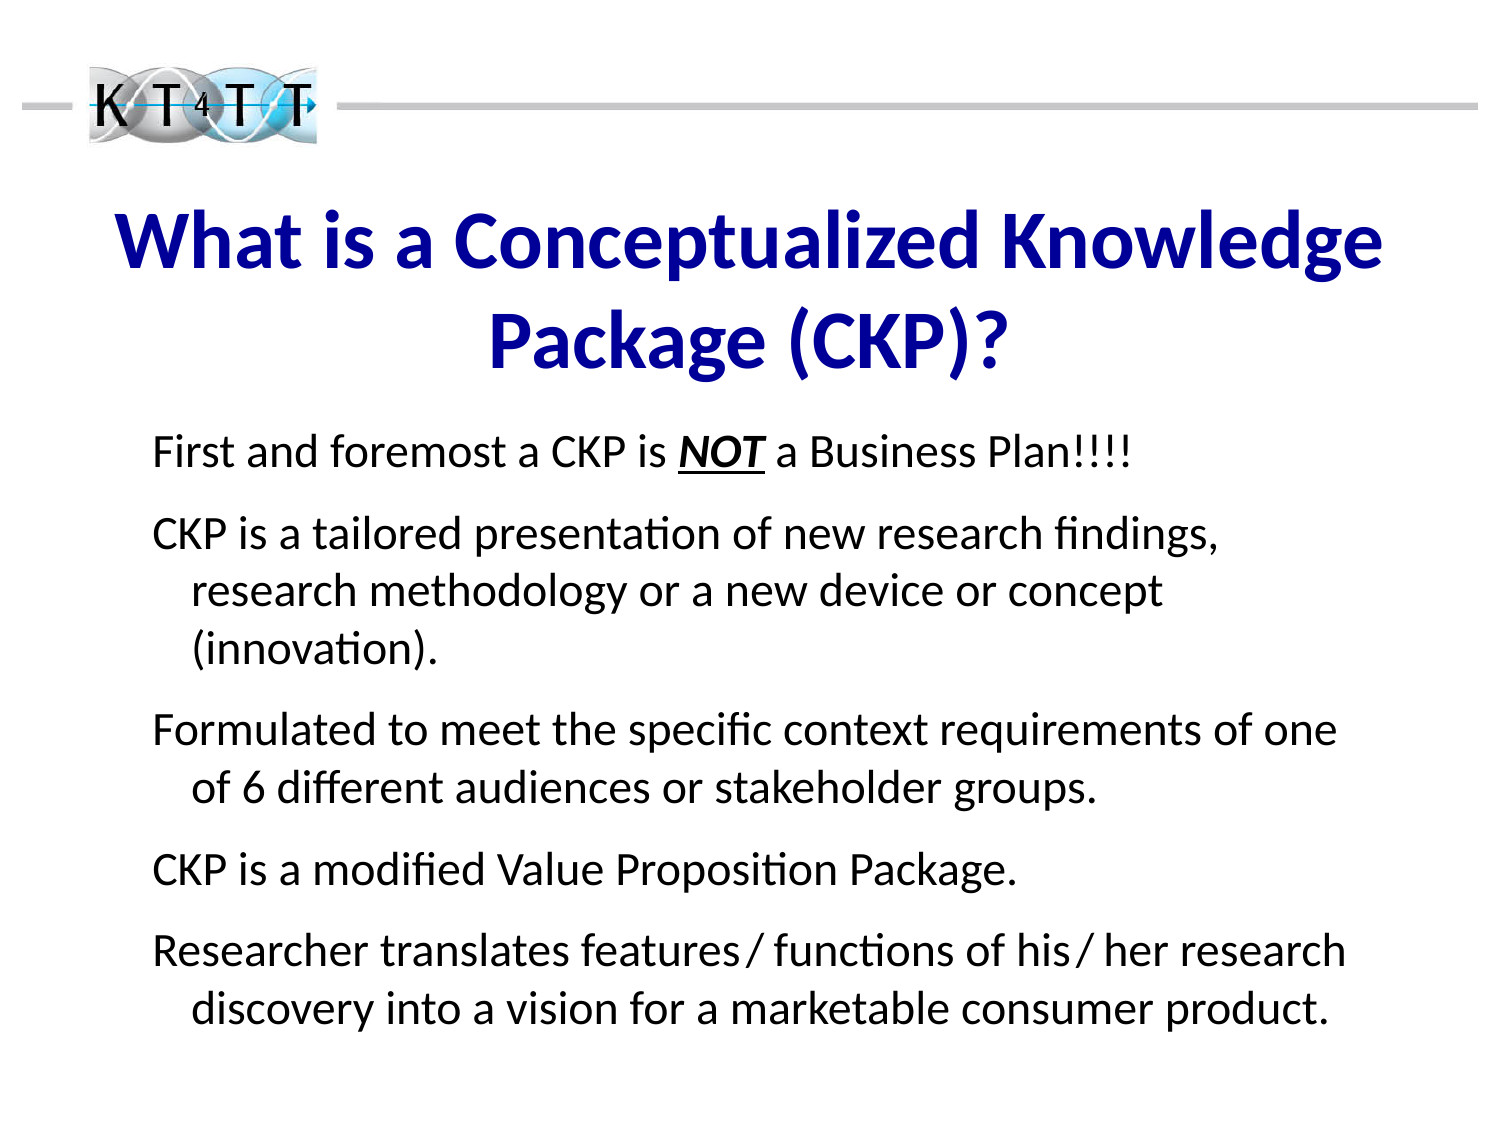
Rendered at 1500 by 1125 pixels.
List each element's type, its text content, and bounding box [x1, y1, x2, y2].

picture [22, 0, 1478, 1125]
title What is a Conceptualized Knowledge Package (CKP)? [75, 177, 1425, 366]
list First and foremost a CKP is NOT a Business Plan!!!! CKP is a tailored presentation of new research findings, research methodology or a new device or concept (innovation). Formulated to meet the specific context requirements of one of 6 different audiences or stakeholder groups. CKP is a modified Value Proposition Package. Researcher translates features / functions of his / her research discovery into a vision for a marketable consumer product. [137, 345, 1363, 1088]
